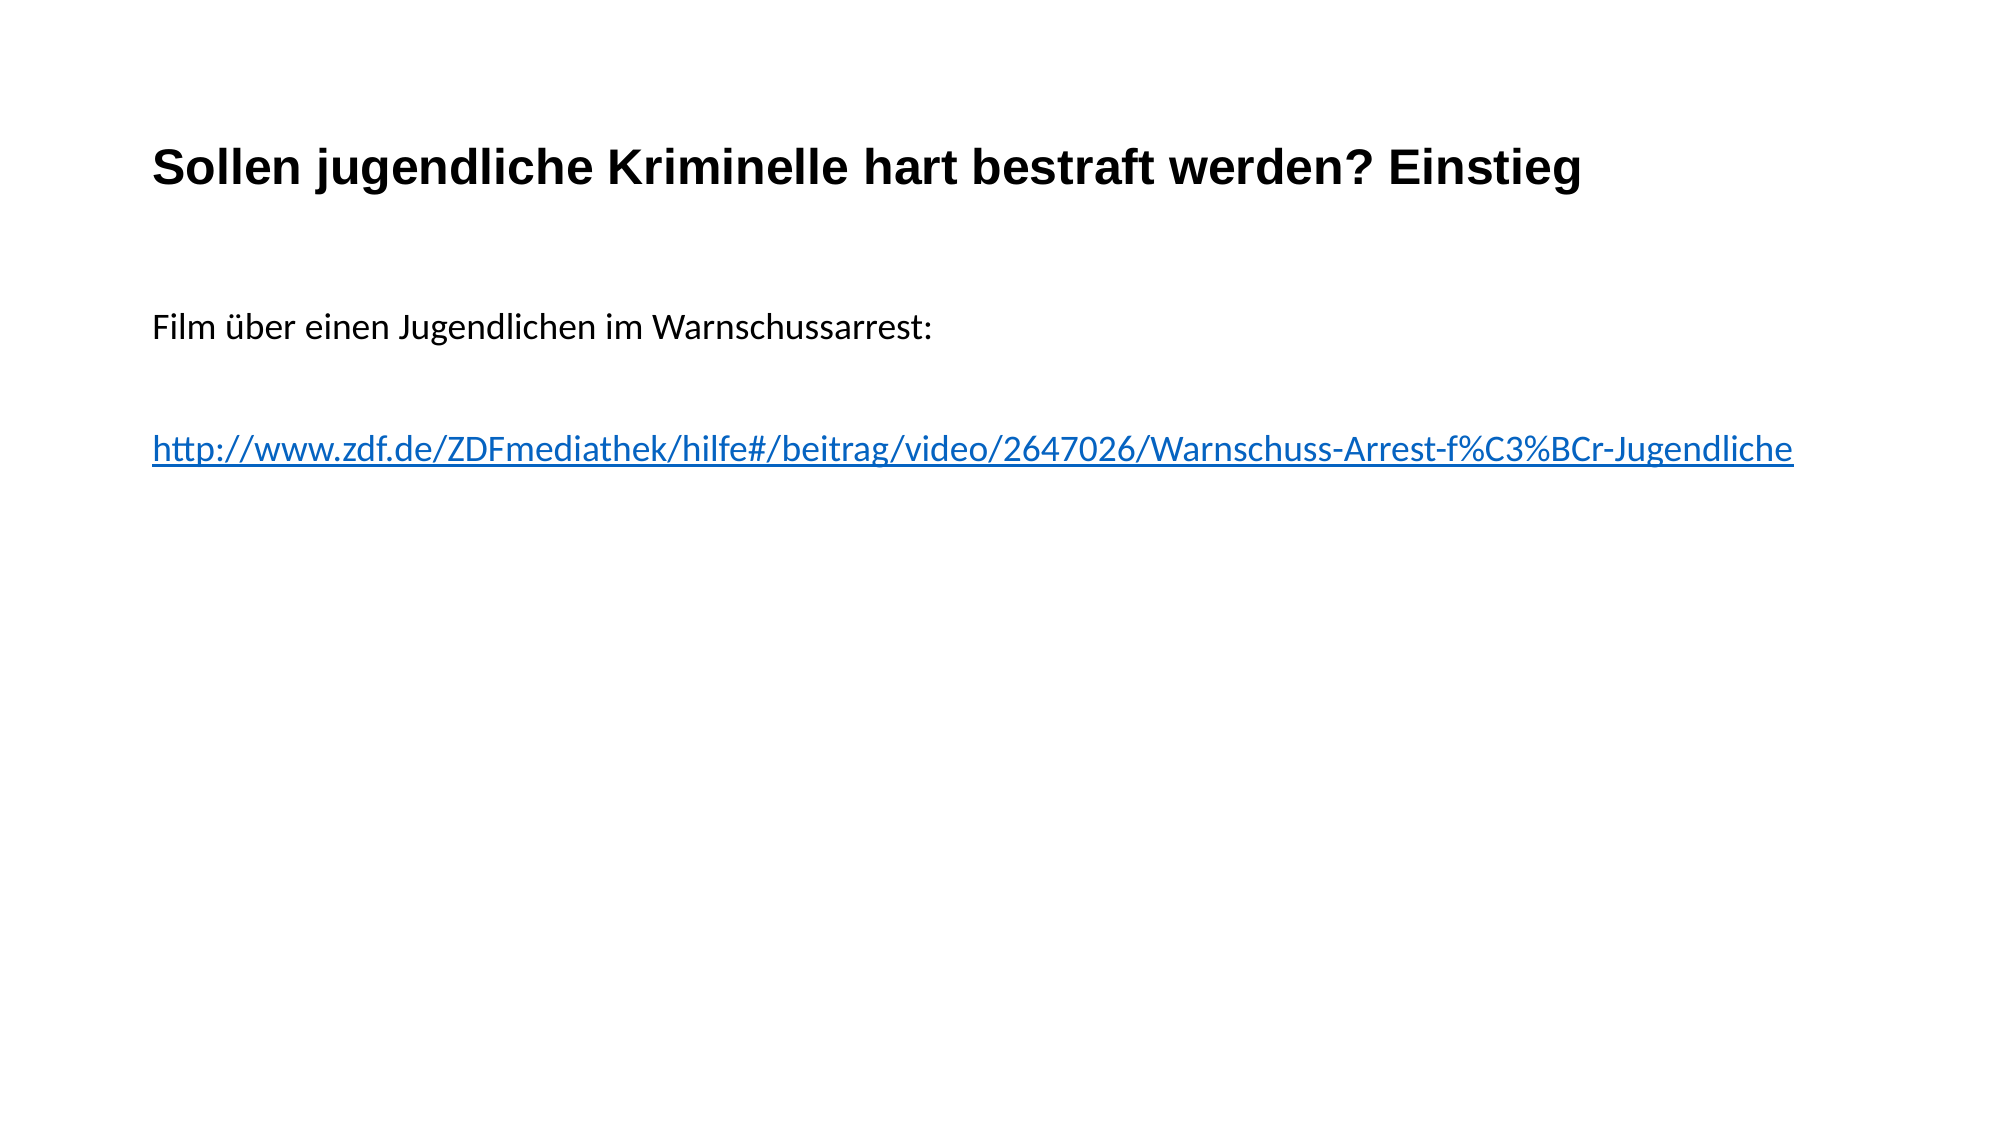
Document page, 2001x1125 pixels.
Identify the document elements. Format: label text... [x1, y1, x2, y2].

list Film über einen Jugendlichen im Warnschussarrest: http://www.zdf.de/ZDFmediathek/hilfe#/beitrag/video/2647026/Warnschuss-Arrest-f%C3%BCr-Jugendliche [137, 299, 1863, 1014]
title Sollen jugendliche Kriminelle hart bestraft werden? Einstieg [137, 59, 1863, 278]
